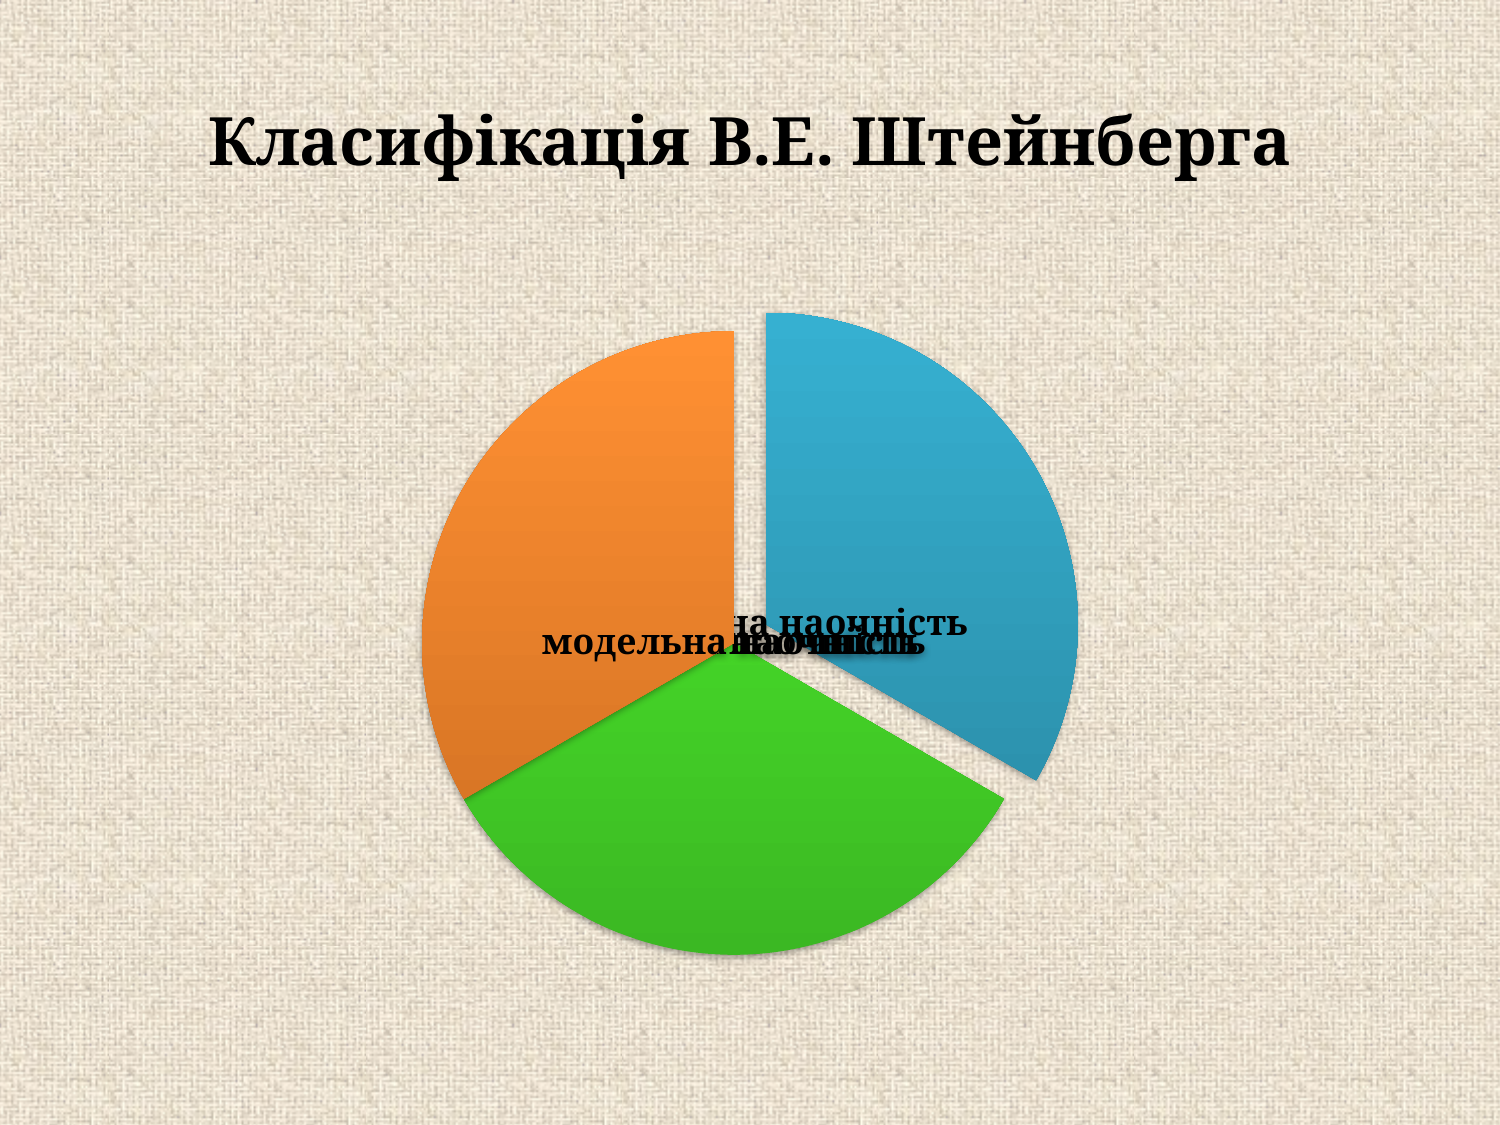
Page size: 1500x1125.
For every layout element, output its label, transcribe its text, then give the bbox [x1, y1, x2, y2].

title Класифікація В.Е. Штейнберга [75, 45, 1425, 233]
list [74, 262, 1426, 1006]
